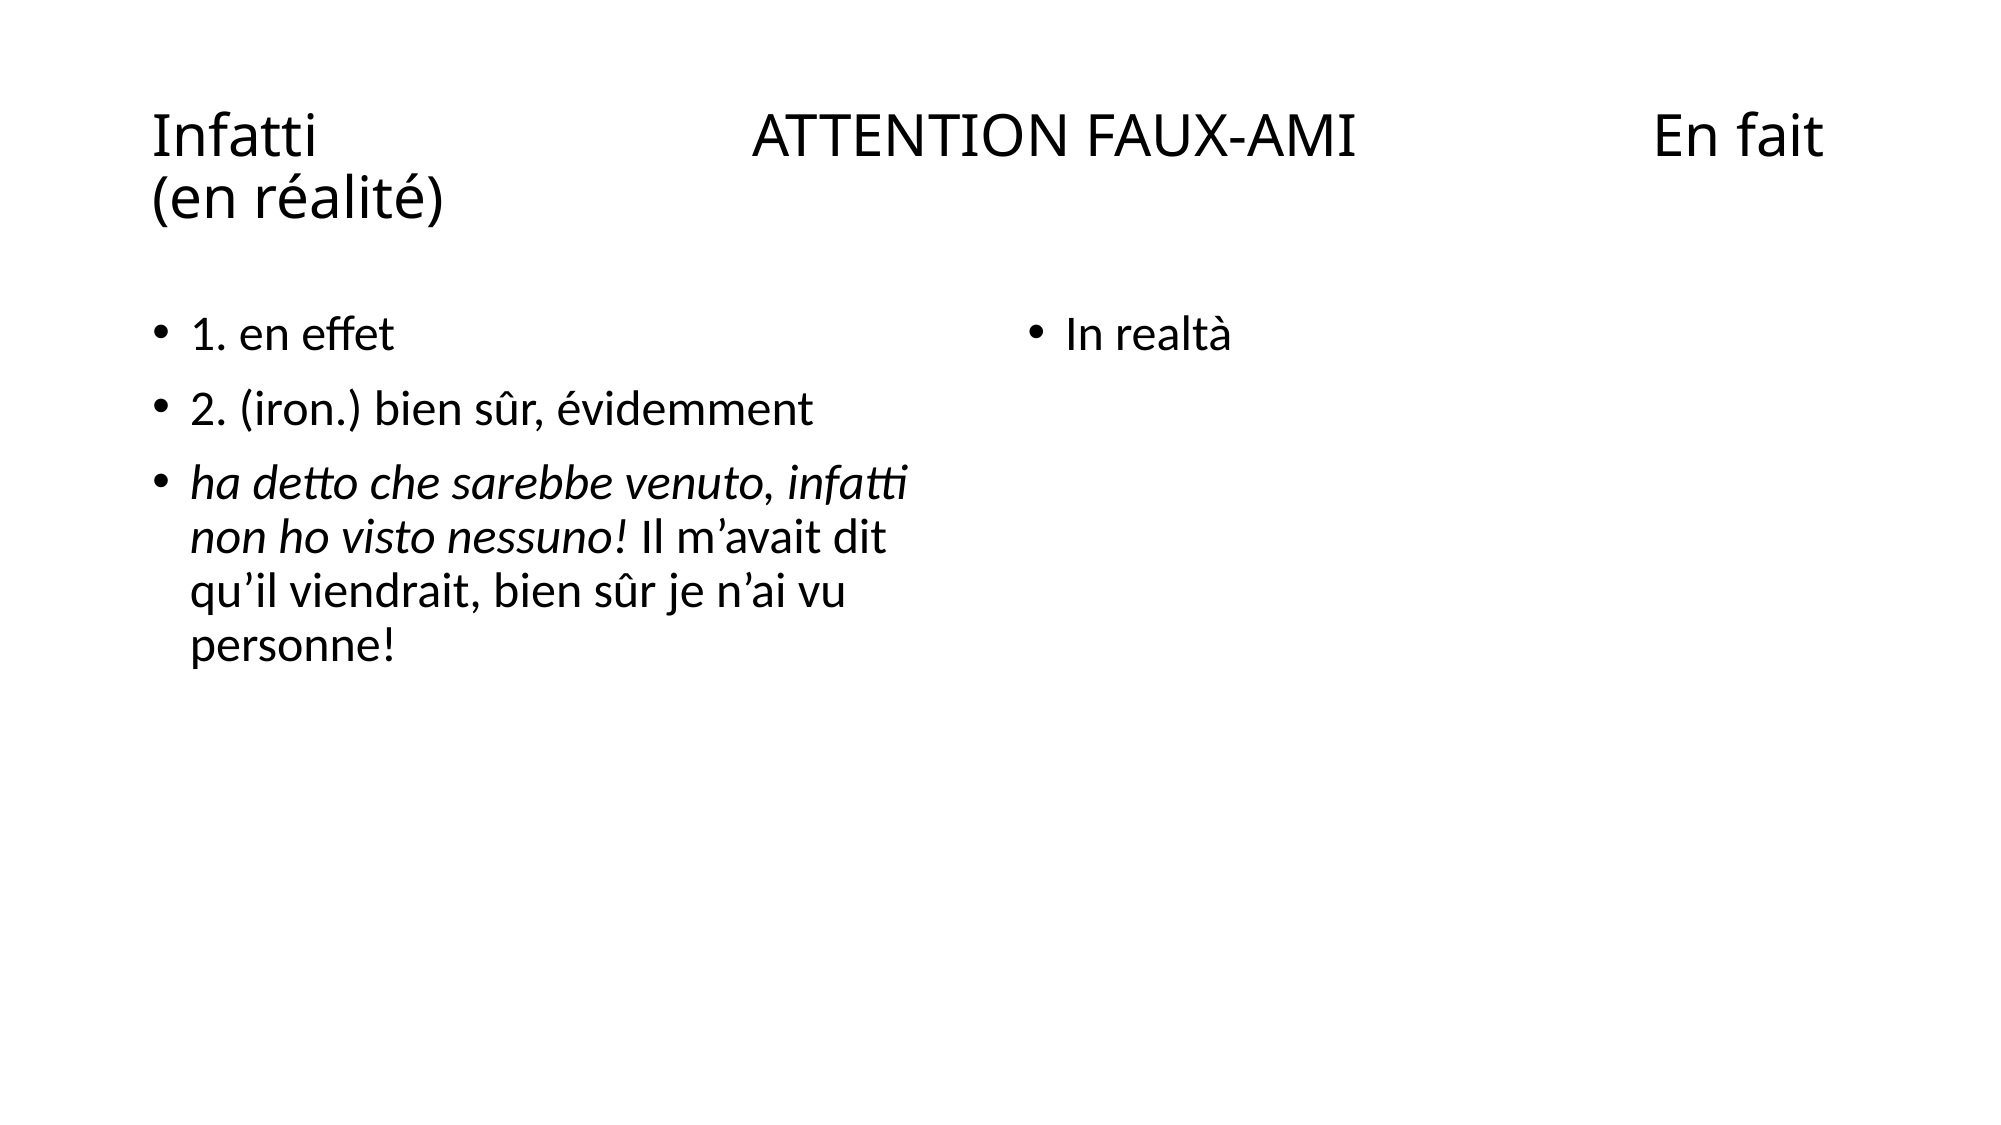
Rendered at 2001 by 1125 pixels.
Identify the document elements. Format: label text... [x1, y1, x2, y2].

title Infatti ATTENTION FAUX-AMI En fait (en réalité) [137, 59, 1863, 278]
list 1. en effet 2. (iron.) bien sûr, évidemment ha detto che sarebbe venuto, infatti non ho visto nessuno! Il m’avait dit qu’il viendrait, bien sûr je n’ai vu personne! [137, 299, 988, 1014]
list In realtà [1012, 299, 1863, 1014]
